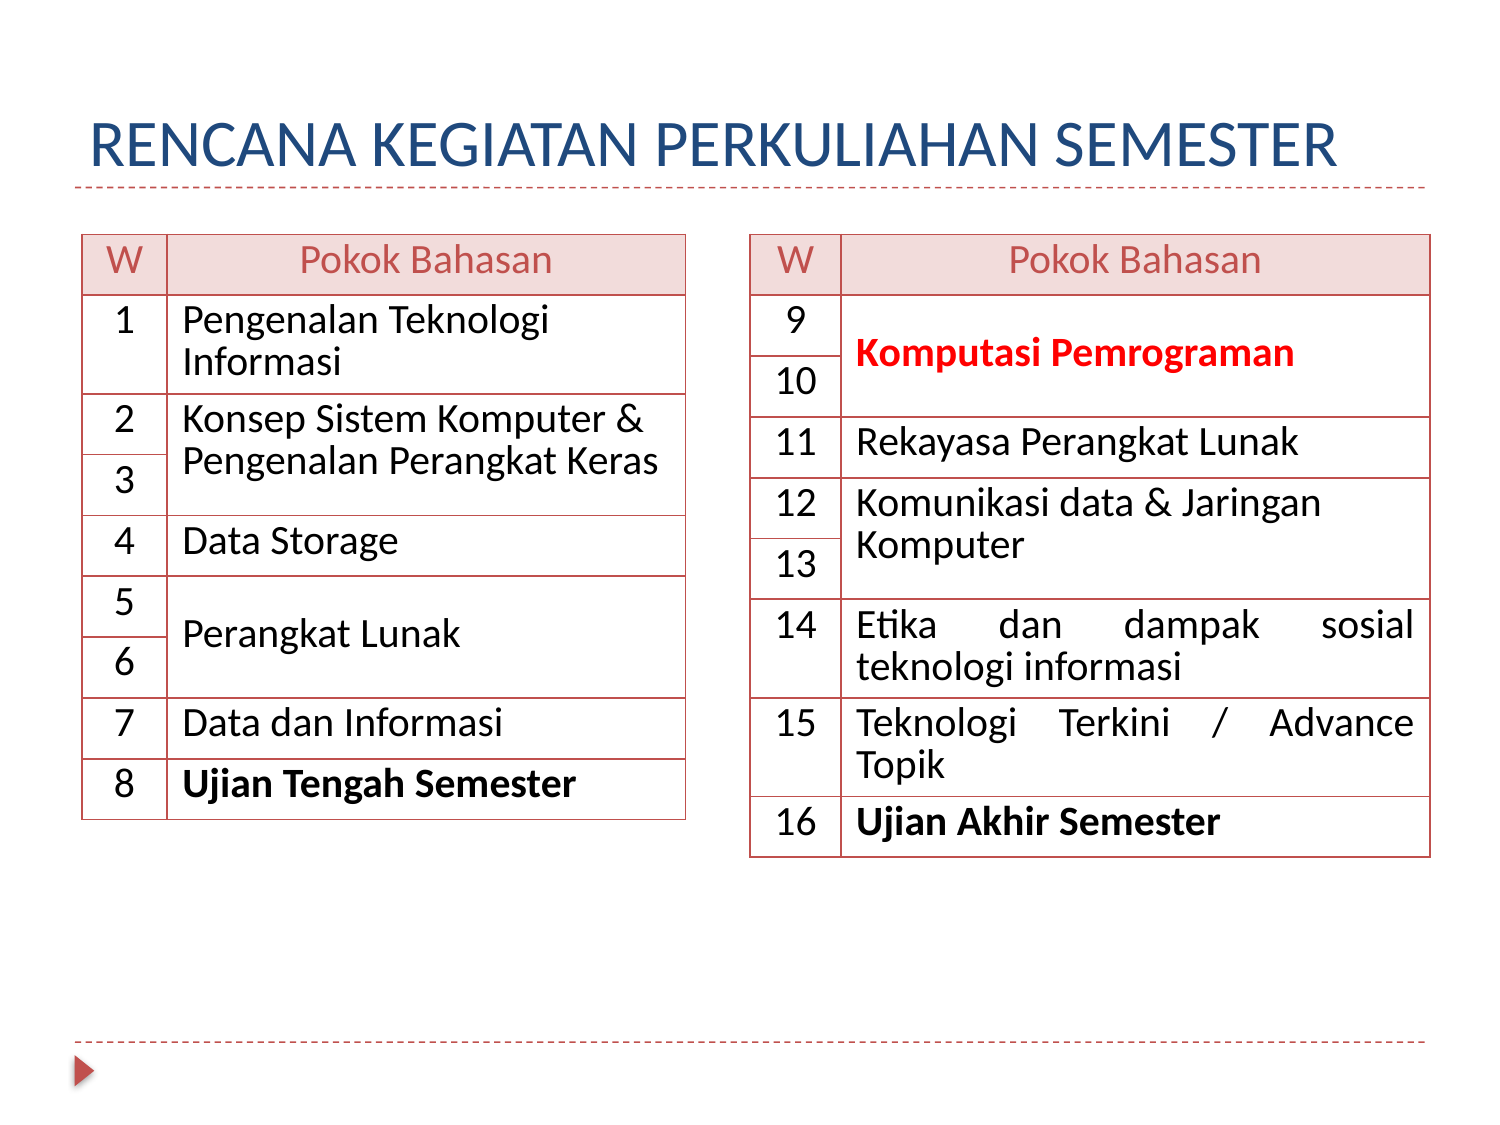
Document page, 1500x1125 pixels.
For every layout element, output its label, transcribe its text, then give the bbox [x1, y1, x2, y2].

table_cell Ujian Akhir Semester [842, 797, 1429, 856]
table_cell 1 [83, 296, 166, 393]
table_cell Perangkat Lunak [168, 577, 685, 697]
table_cell Komputasi Pemrograman [842, 296, 1429, 416]
table_cell 9 [751, 296, 840, 355]
table_cell 7 [83, 699, 166, 758]
table_cell Konsep Sistem Komputer & Pengenalan Perangkat Keras [168, 395, 685, 515]
table_cell Teknologi Terkini / Advance Topik [842, 699, 1429, 796]
title RENCANA KEGIATAN PERKULIAHAN SEMESTER [75, 24, 1425, 188]
table_cell Rekayasa Perangkat Lunak [842, 418, 1429, 477]
table_cell 8 [83, 760, 166, 819]
table_cell 3 [83, 455, 166, 515]
table_cell Pengenalan Teknologi Informasi [168, 296, 685, 393]
table_cell 12 [751, 479, 840, 538]
table_cell 15 [751, 699, 840, 796]
table_cell Data dan Informasi [168, 699, 685, 758]
table_cell 10 [751, 357, 840, 416]
table_header Pokok Bahasan [168, 235, 685, 294]
table_header W [751, 235, 840, 294]
table_cell 2 [83, 395, 166, 454]
table_cell 11 [751, 418, 840, 477]
table_cell 5 [83, 577, 166, 636]
table_header Pokok Bahasan [842, 235, 1429, 294]
table_cell 6 [83, 638, 166, 697]
table_cell Data Storage [168, 516, 685, 575]
table_cell Ujian Tengah Semester [168, 760, 685, 819]
table_header W [83, 235, 166, 294]
table_cell 4 [83, 516, 166, 575]
table_cell 13 [751, 539, 840, 598]
table_cell Komunikasi data & Jaringan Komputer [842, 479, 1429, 598]
table_cell 16 [751, 797, 840, 856]
table_cell 14 [751, 600, 840, 697]
table_cell Etika dan dampak sosial teknologi informasi [842, 600, 1429, 697]
